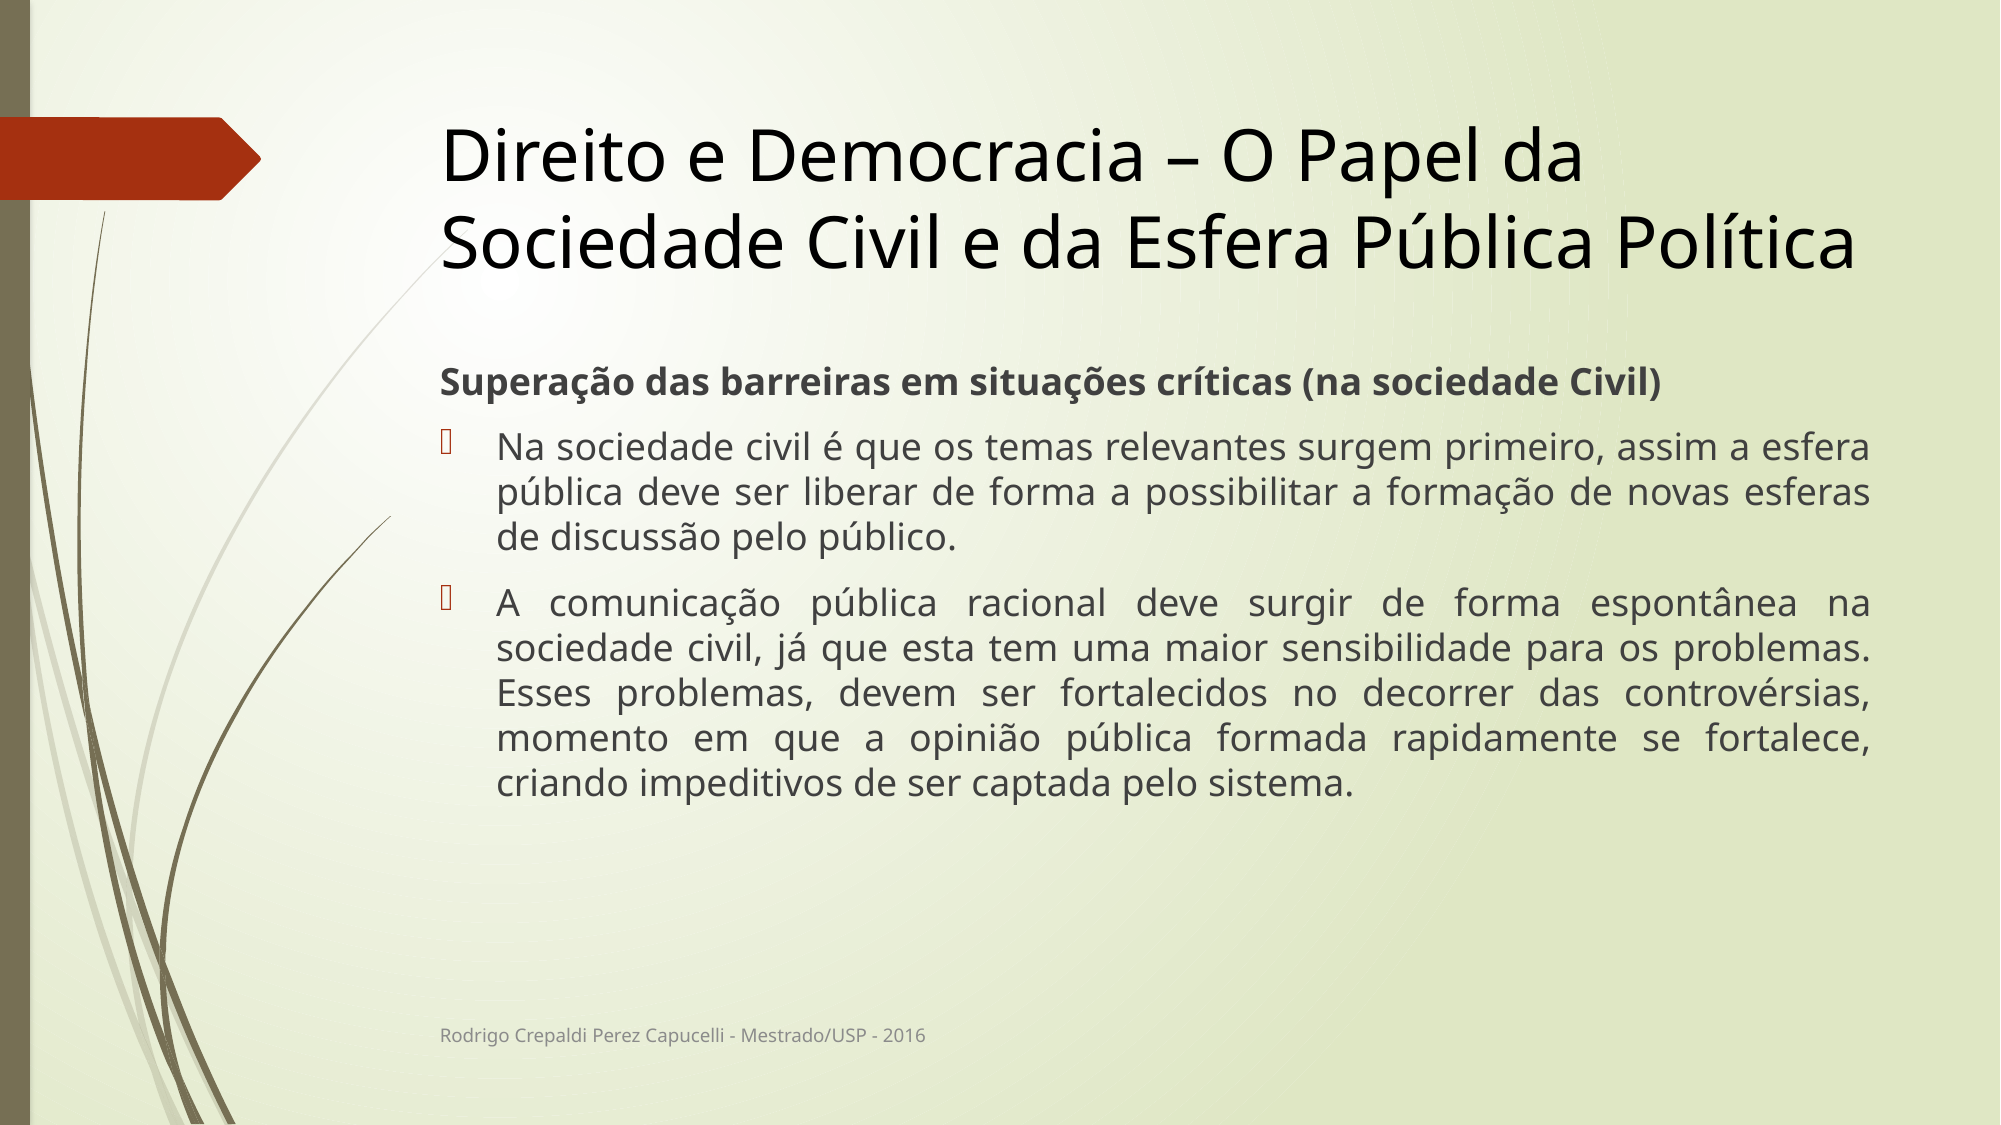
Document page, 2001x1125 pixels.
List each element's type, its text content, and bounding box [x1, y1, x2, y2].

footer Rodrigo Crepaldi Perez Capucelli - Mestrado/USP - 2016 [424, 1006, 1675, 1067]
list Superação das barreiras em situações críticas (na sociedade Civil) Na sociedade civil é que os temas relevantes surgem primeiro, assim a esfera pública deve ser liberar de forma a possibilitar a formação de novas esferas de discussão pelo público. A comunicação pública racional deve surgir de forma espontânea na sociedade civil, já que esta tem uma maior sensibilidade para os problemas. Esses problemas, devem ser fortalecidos no decorrer das controvérsias, momento em que a opinião pública formada rapidamente se fortalece, criando impeditivos de ser captada pelo sistema. [424, 350, 1888, 970]
title Direito e Democracia – O Papel da Sociedade Civil e da Esfera Pública Política [425, 102, 1888, 313]
